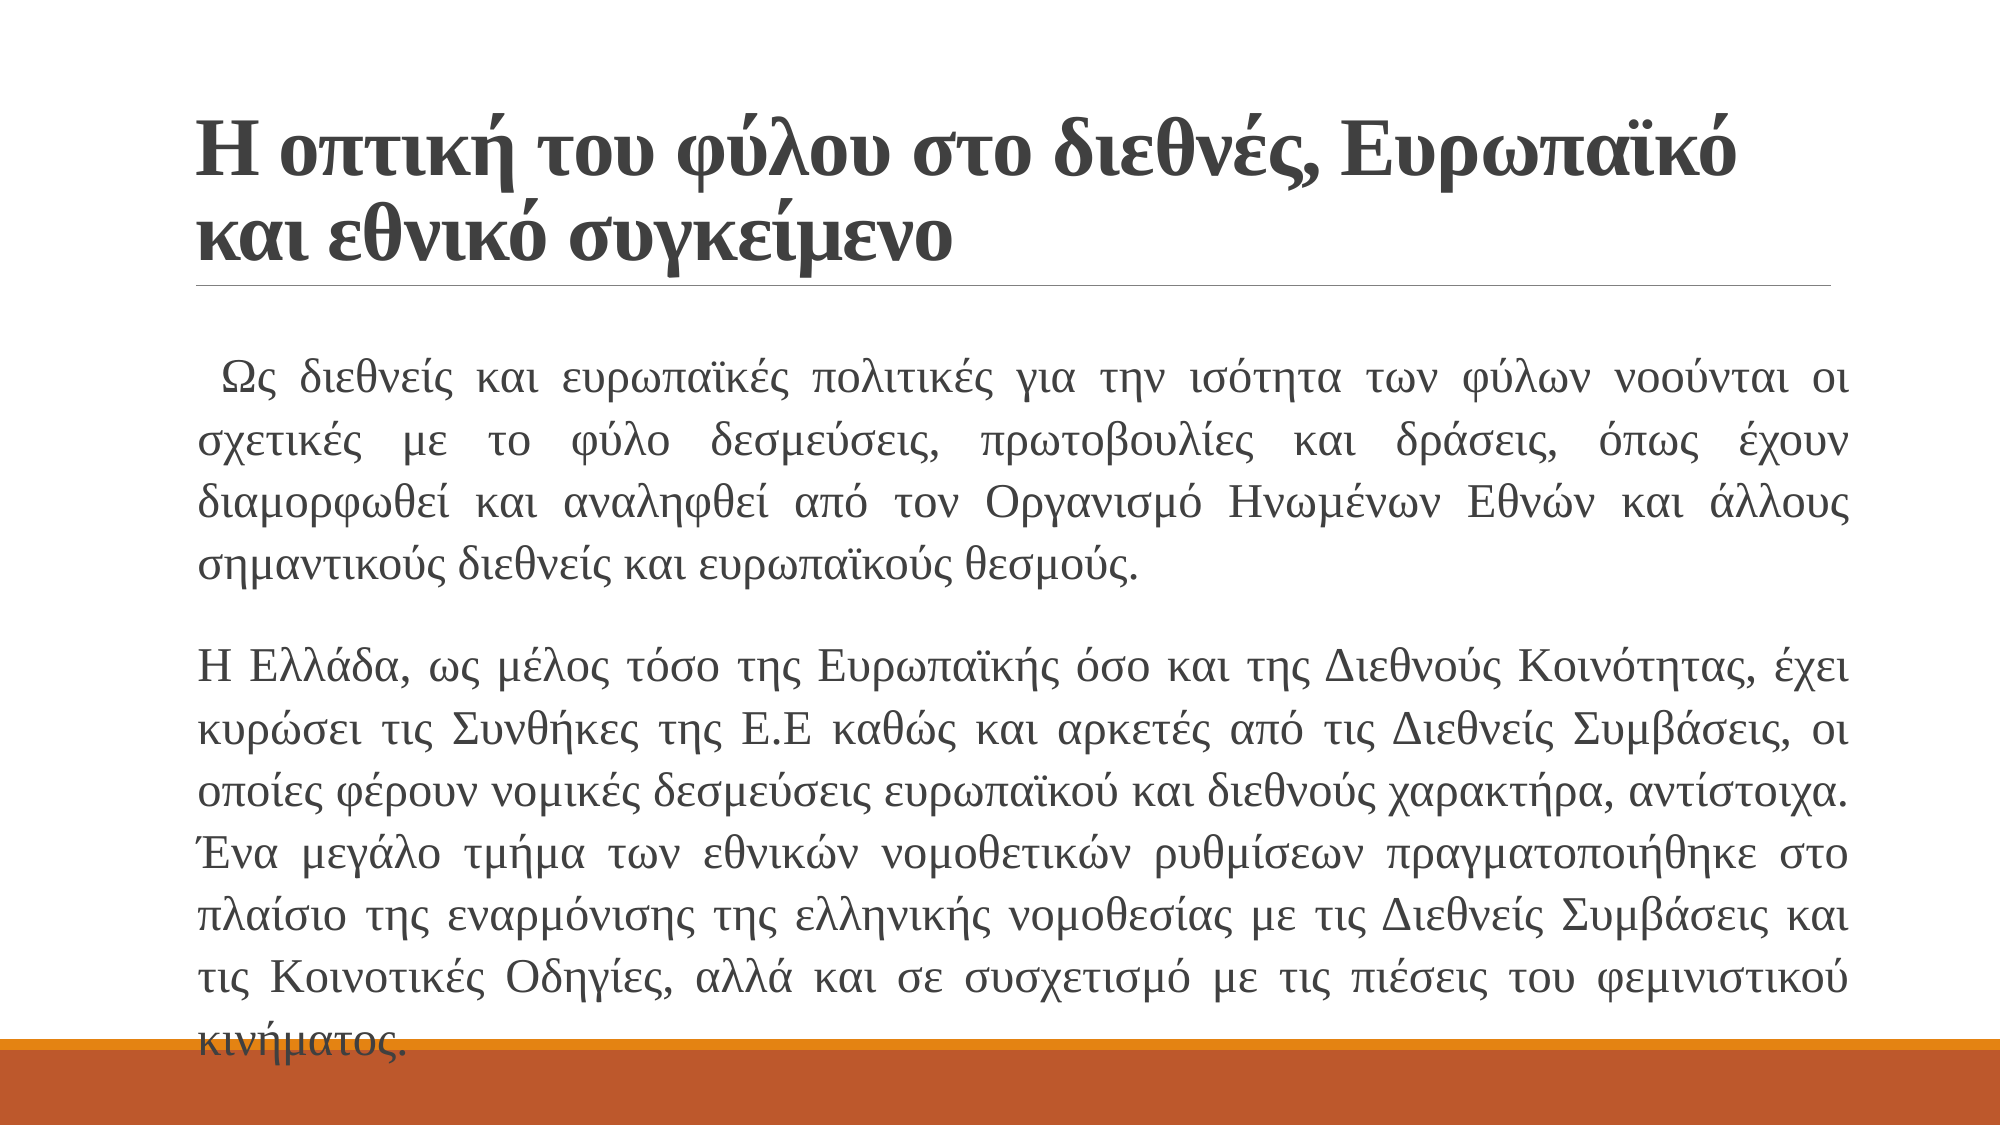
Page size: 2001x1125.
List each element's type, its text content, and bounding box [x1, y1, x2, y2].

title Η οπτική του φύλου στο διεθνές, Ευρωπαϊκό και εθνικό συγκείμενο [180, 47, 1830, 285]
list Ως διεθνείς και ευρωπαϊκές πολιτικές για την ισότητα των φύλων νοούνται οι σχετικές με το φύλο δεσμεύσεις, πρωτοβουλίες και δράσεις, όπως έχουν διαμορφωθεί και αναληφθεί από τον Οργανισμό Ηνωµένων Εθνών και άλλους σημαντικούς διεθνείς και ευρωπαϊκούς θεσμούς. Η Ελλάδα, ως μέλος τόσο της Ευρωπαϊκής όσο και της Διεθνούς Κοινότητας, έχει κυρώσει τις Συνθήκες της Ε.Ε καθώς και αρκετές από τις Διεθνείς Συμβάσεις, οι οποίες φέρουν νομικές δεσμεύσεις ευρωπαϊκού και διεθνούς χαρακτήρα, αντίστοιχα. Ένα μεγάλο τμήμα των εθνικών νομοθετικών ρυθμίσεων πραγματοποιήθηκε στο πλαίσιο της εναρμόνισης της ελληνικής νομοθεσίας με τις Διεθνείς Συμβάσεις και τις Κοινοτικές Οδηγίες, αλλά και σε συσχετισμό με τις πιέσεις του φεμινιστικού κινήματος. [183, 332, 1851, 1075]
